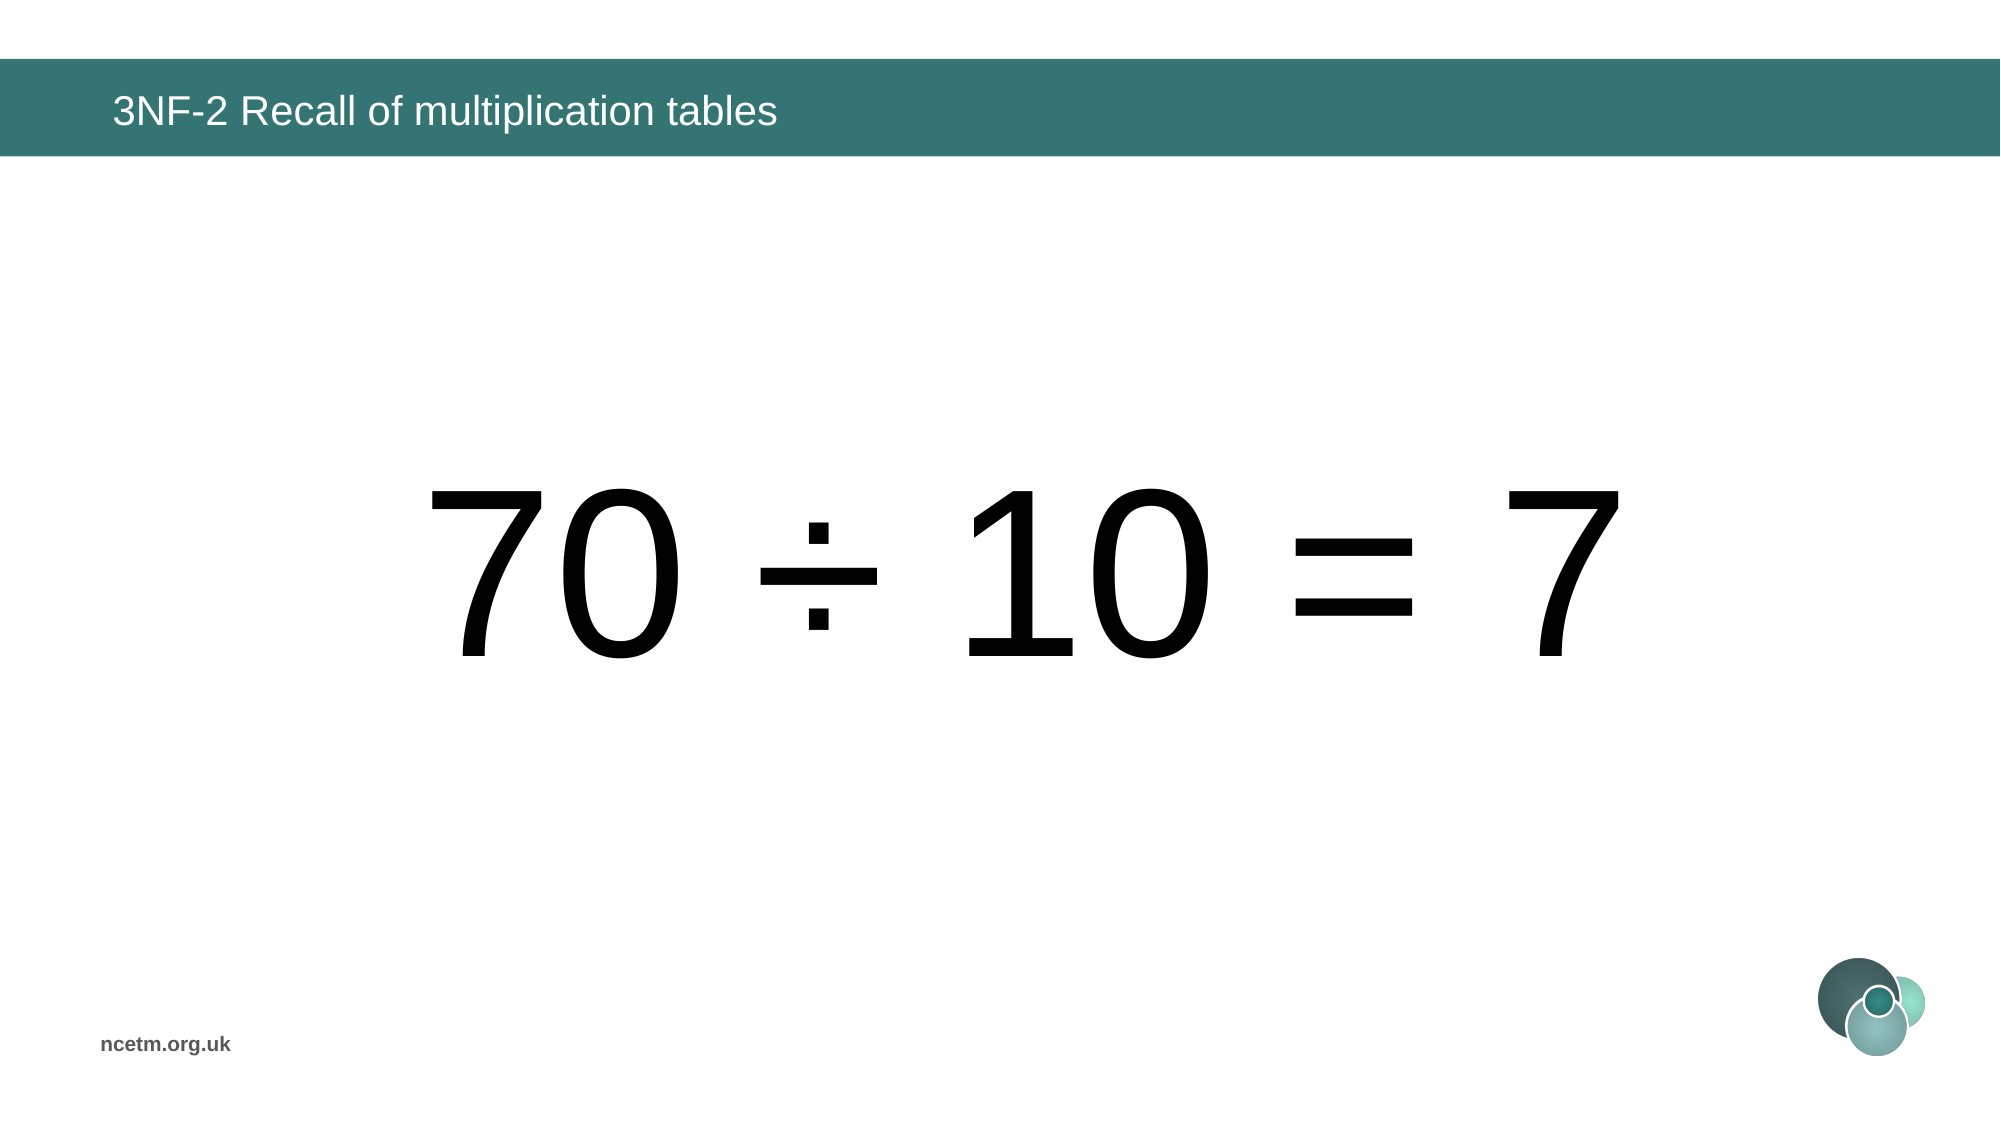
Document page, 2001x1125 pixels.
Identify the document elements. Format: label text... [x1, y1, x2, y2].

text_box 70 ÷ 10 = [406, 409, 1482, 712]
title 3NF-2 Recall of multiplication tables [97, 76, 1945, 147]
text_box 7 [1482, 409, 1646, 712]
picture [1818, 958, 1925, 1056]
